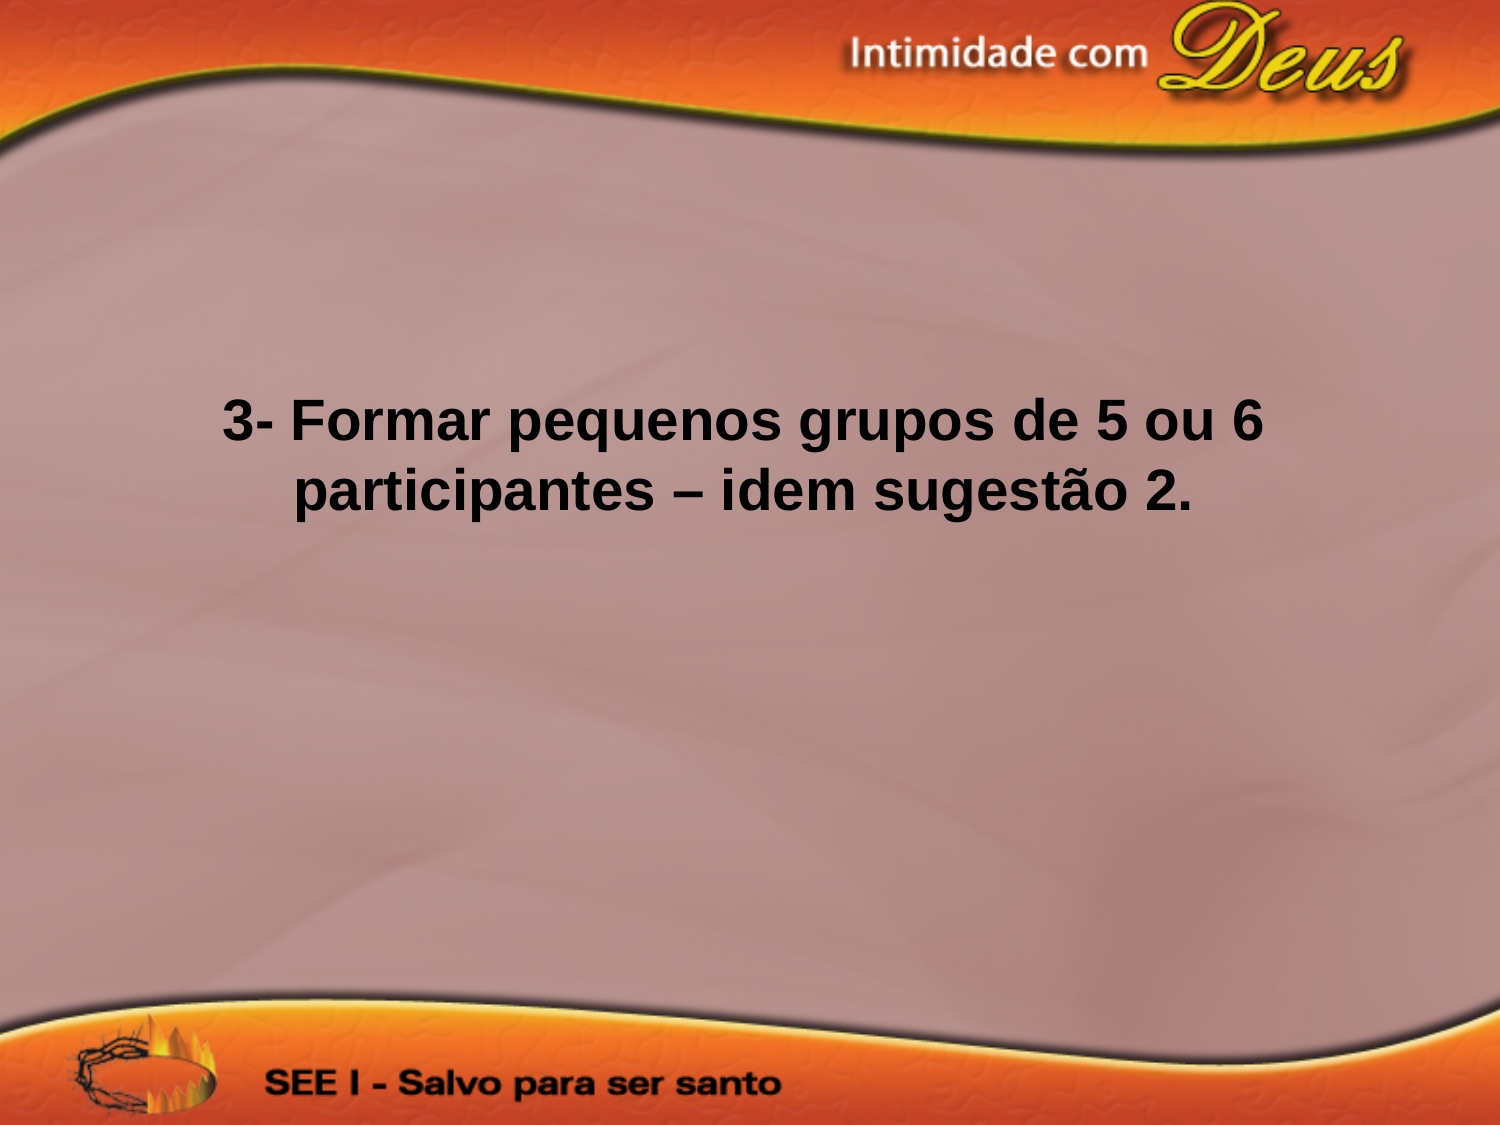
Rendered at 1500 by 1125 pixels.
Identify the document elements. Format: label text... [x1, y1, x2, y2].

picture [0, 0, 1500, 1125]
text_box 3- Formar pequenos grupos de 5 ou 6 participantes – idem sugestão 2. [152, 374, 1336, 530]
